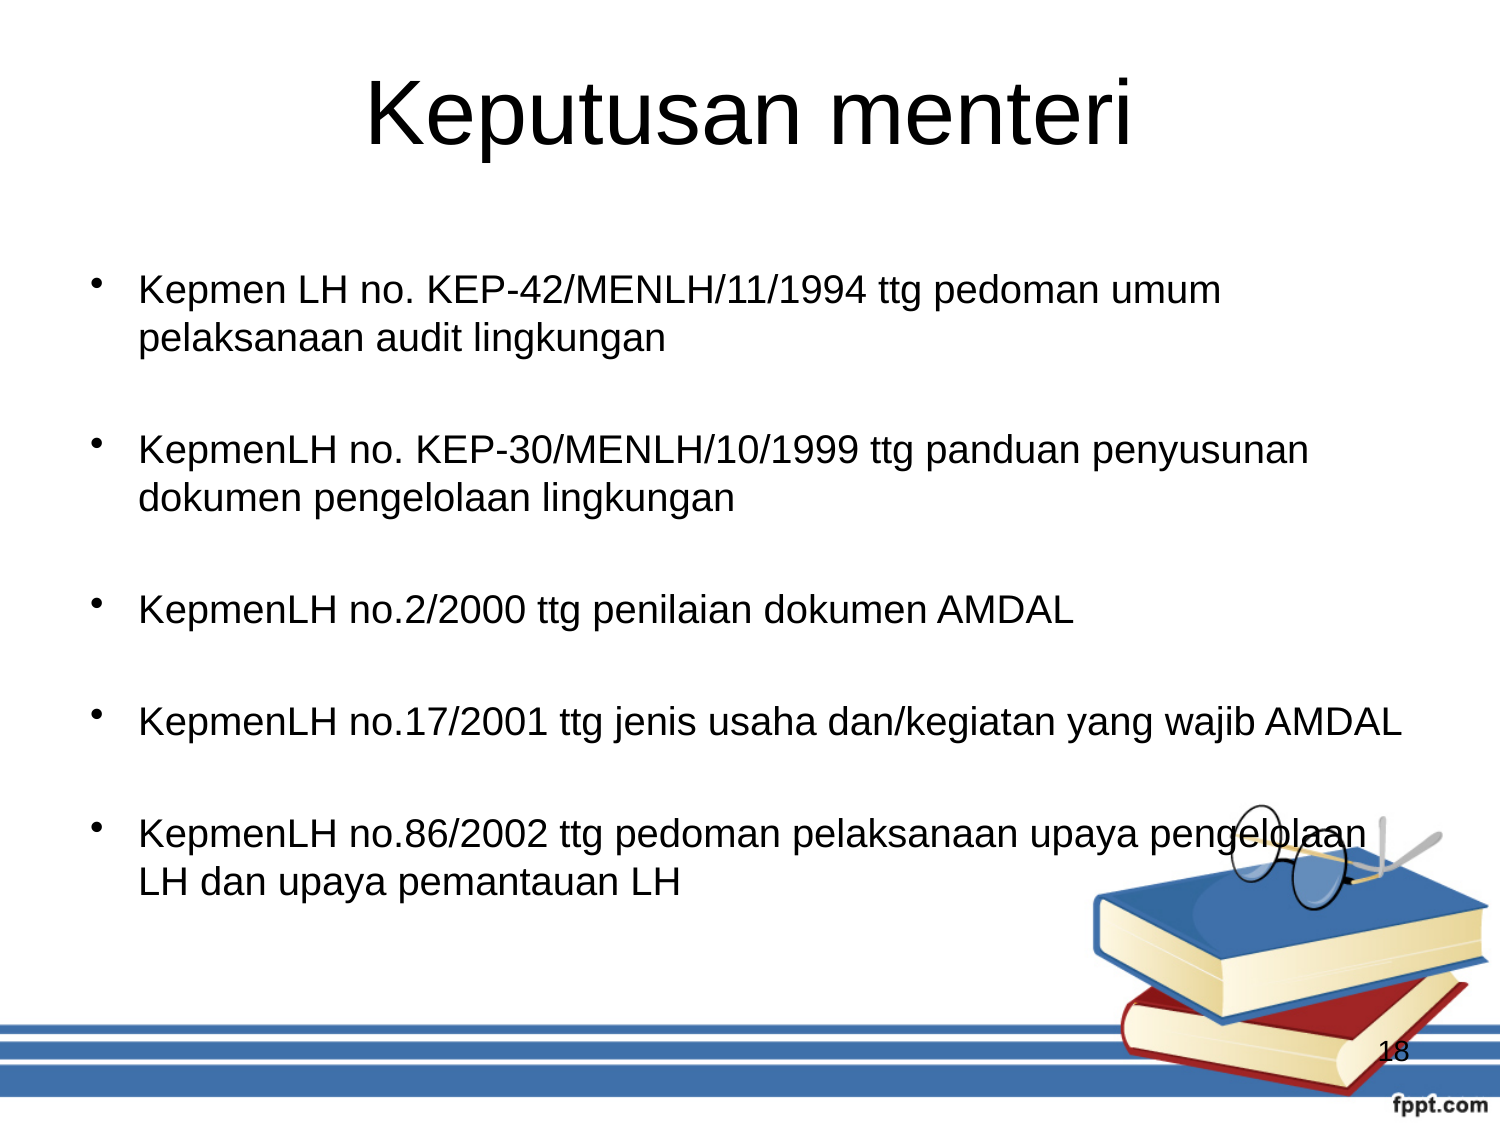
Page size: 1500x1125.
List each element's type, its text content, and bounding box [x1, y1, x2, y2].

list Kepmen LH no. KEP-42/MENLH/11/1994 ttg pedoman umum pelaksanaan audit lingkungan KepmenLH no. KEP-30/MENLH/10/1999 ttg panduan penyusunan dokumen pengelolaan lingkungan KepmenLH no.2/2000 ttg penilaian dokumen AMDAL KepmenLH no.17/2001 ttg jenis usaha dan/kegiatan yang wajib AMDAL KepmenLH no.86/2002 ttg pedoman pelaksanaan upaya pengelolaan LH dan upaya pemantauan LH [74, 199, 1426, 943]
picture [0, 0, 1500, 1125]
title Keputusan menteri [74, 6, 1426, 199]
slide_number 18 [1074, 1024, 1426, 1103]
